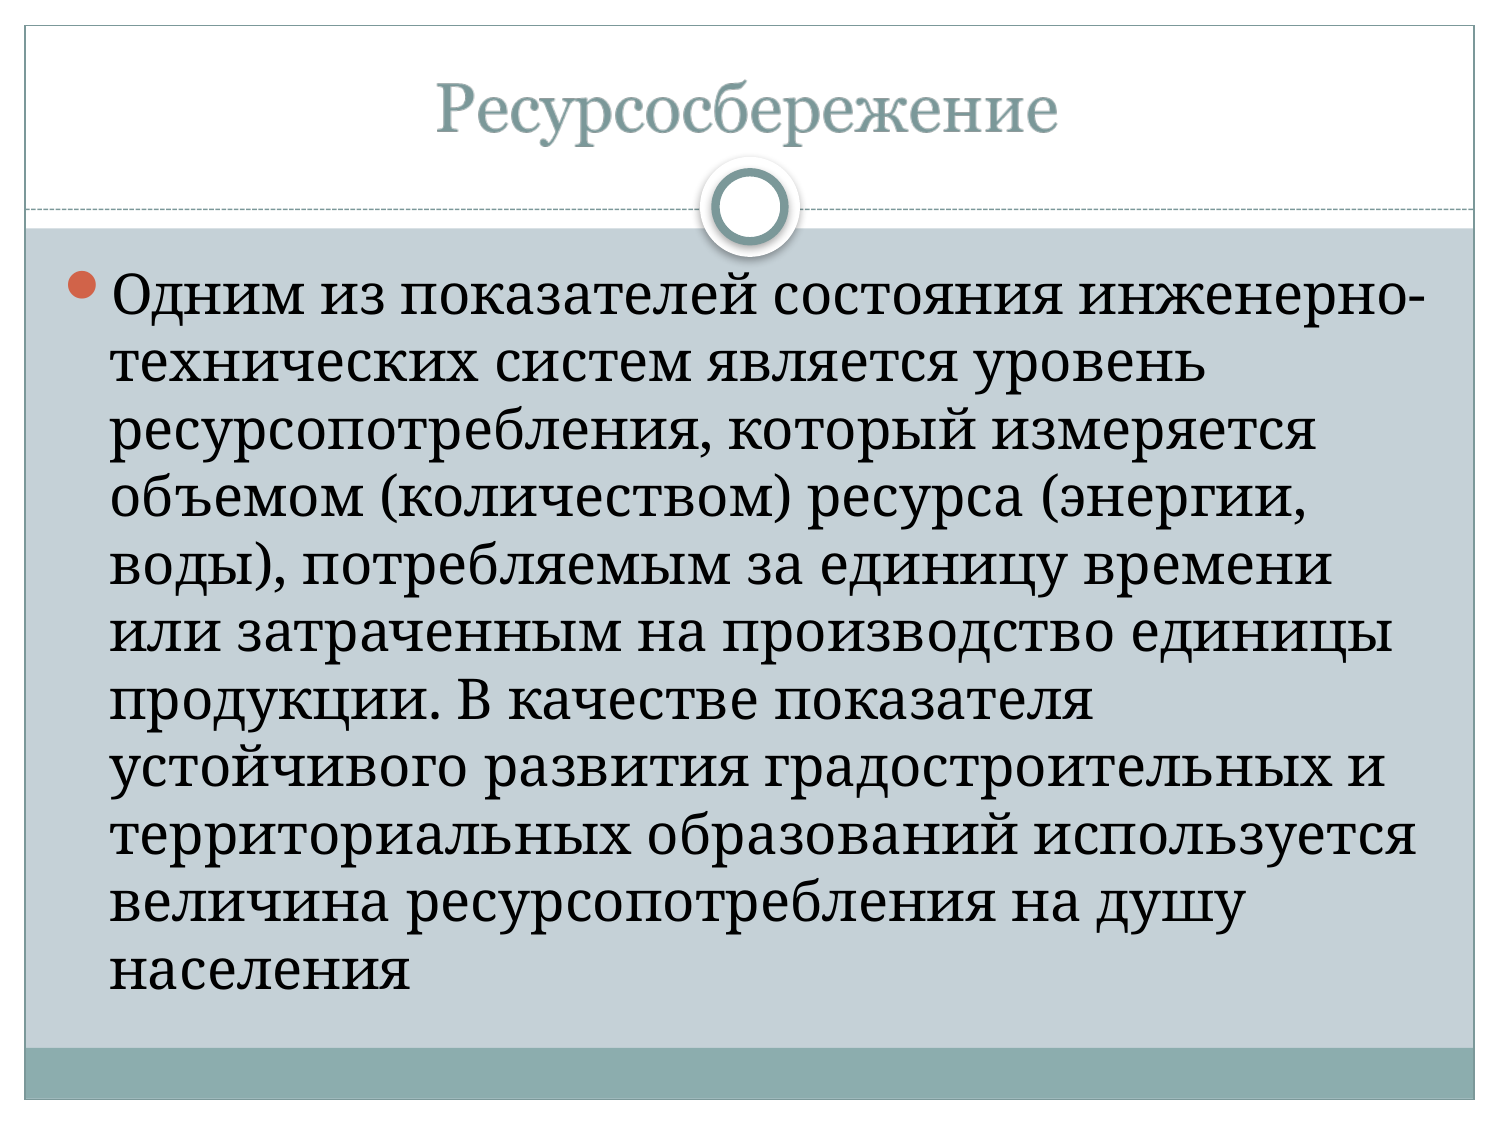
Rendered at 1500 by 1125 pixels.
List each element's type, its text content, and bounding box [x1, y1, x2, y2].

list Одним из показателей состояния инженерно-технических систем является уровень ресурсопотребления, который измеряется объемом (количеством) ресурса (энергии, воды), потребляемым за единицу времени или затраченным на производство единицы продукции. В качестве показателя устойчивого развития градостроительных и территориальных образований используется величина ресурсопотребления на душу населения [49, 250, 1445, 1001]
picture [46, 30, 1447, 190]
